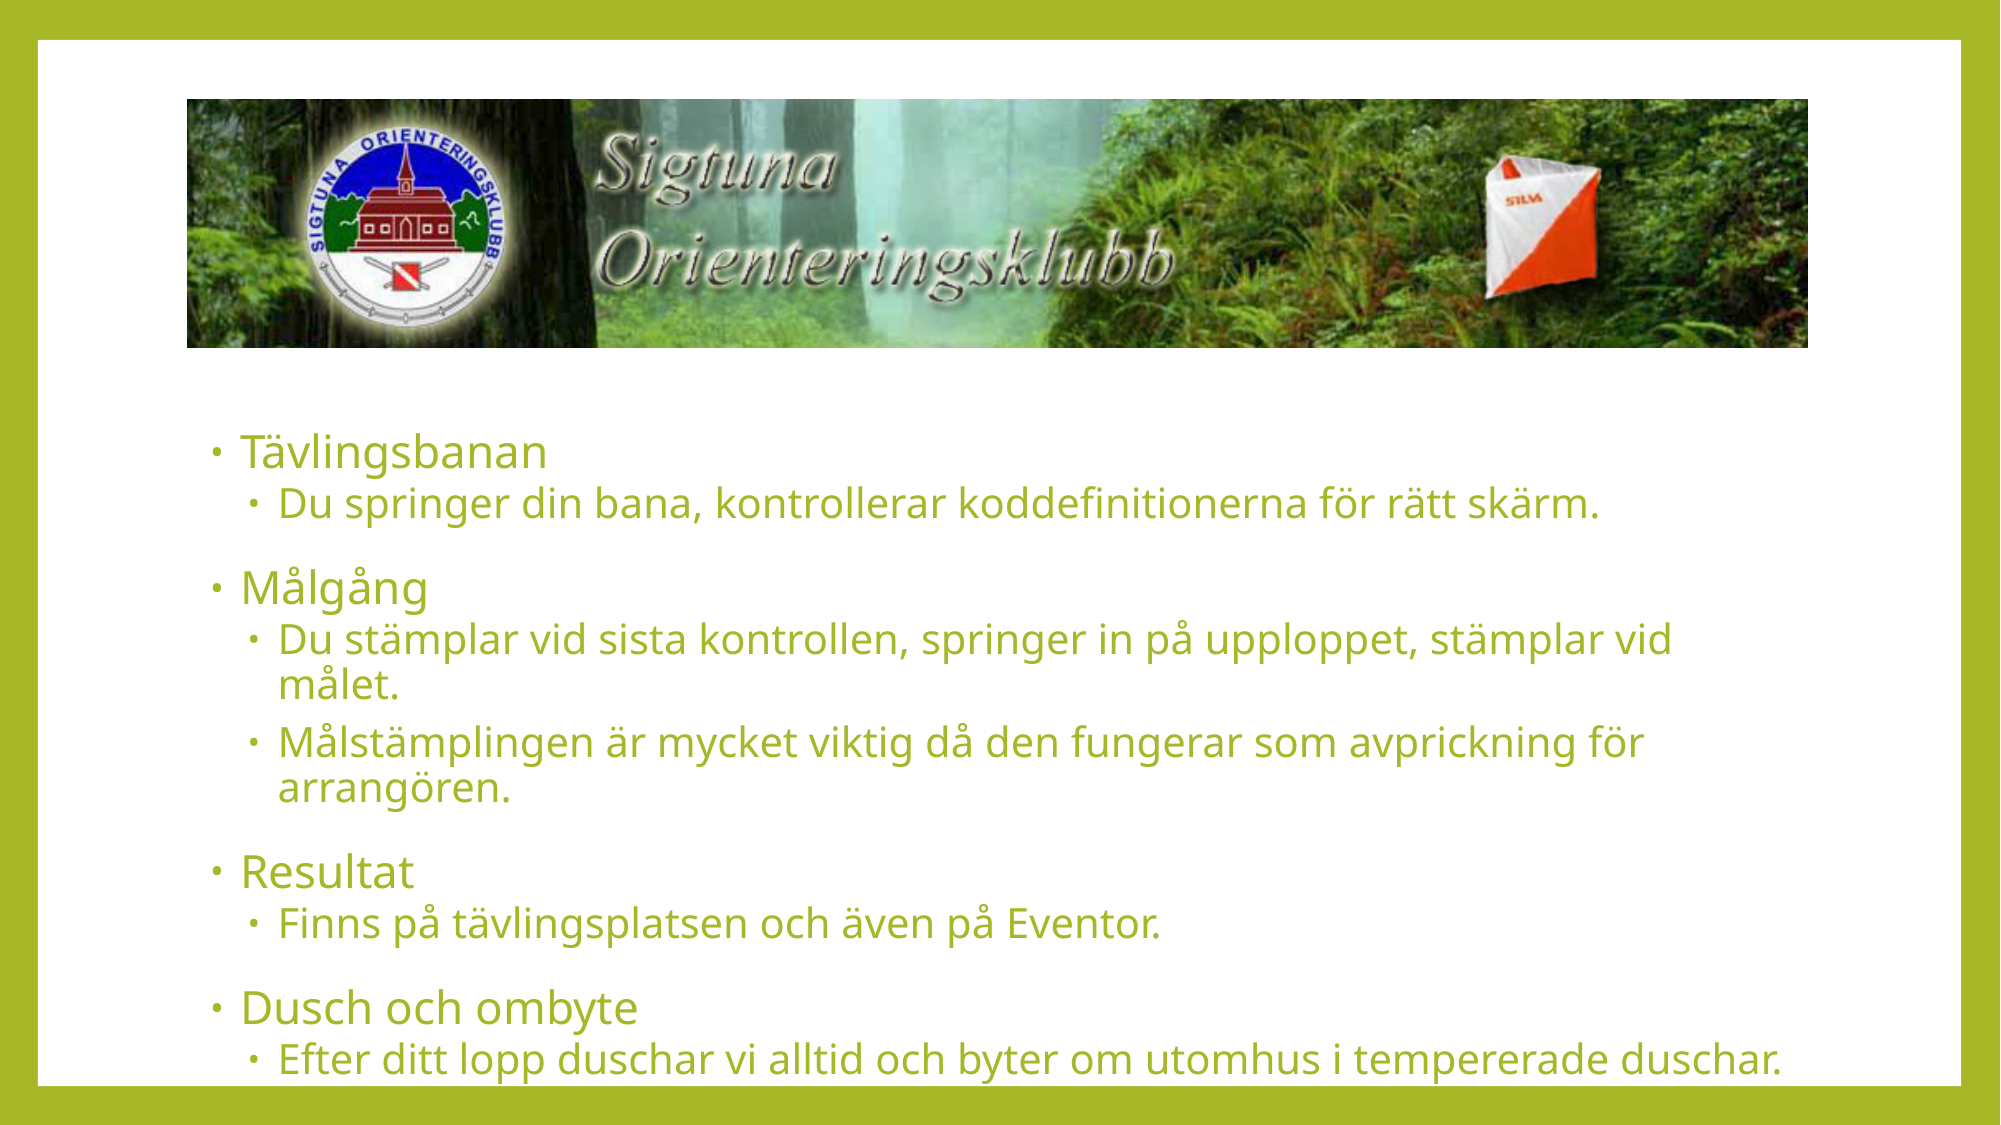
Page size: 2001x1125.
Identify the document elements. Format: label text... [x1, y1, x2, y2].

list Tävlingsbanan Du springer din bana, kontrollerar koddefinitionerna för rätt skärm. Målgång Du stämplar vid sista kontrollen, springer in på upploppet, stämplar vid målet. Målstämplingen är mycket viktig då den fungerar som avprickning för arrangören. Resultat Finns på tävlingsplatsen och även på Eventor. Dusch och ombyte Efter ditt lopp duschar vi alltid och byter om utomhus i tempererade duschar. Därför behöver du ha med dig ombyte, varma kläder och torra skor. [187, 358, 1808, 1067]
picture [187, 99, 1808, 349]
